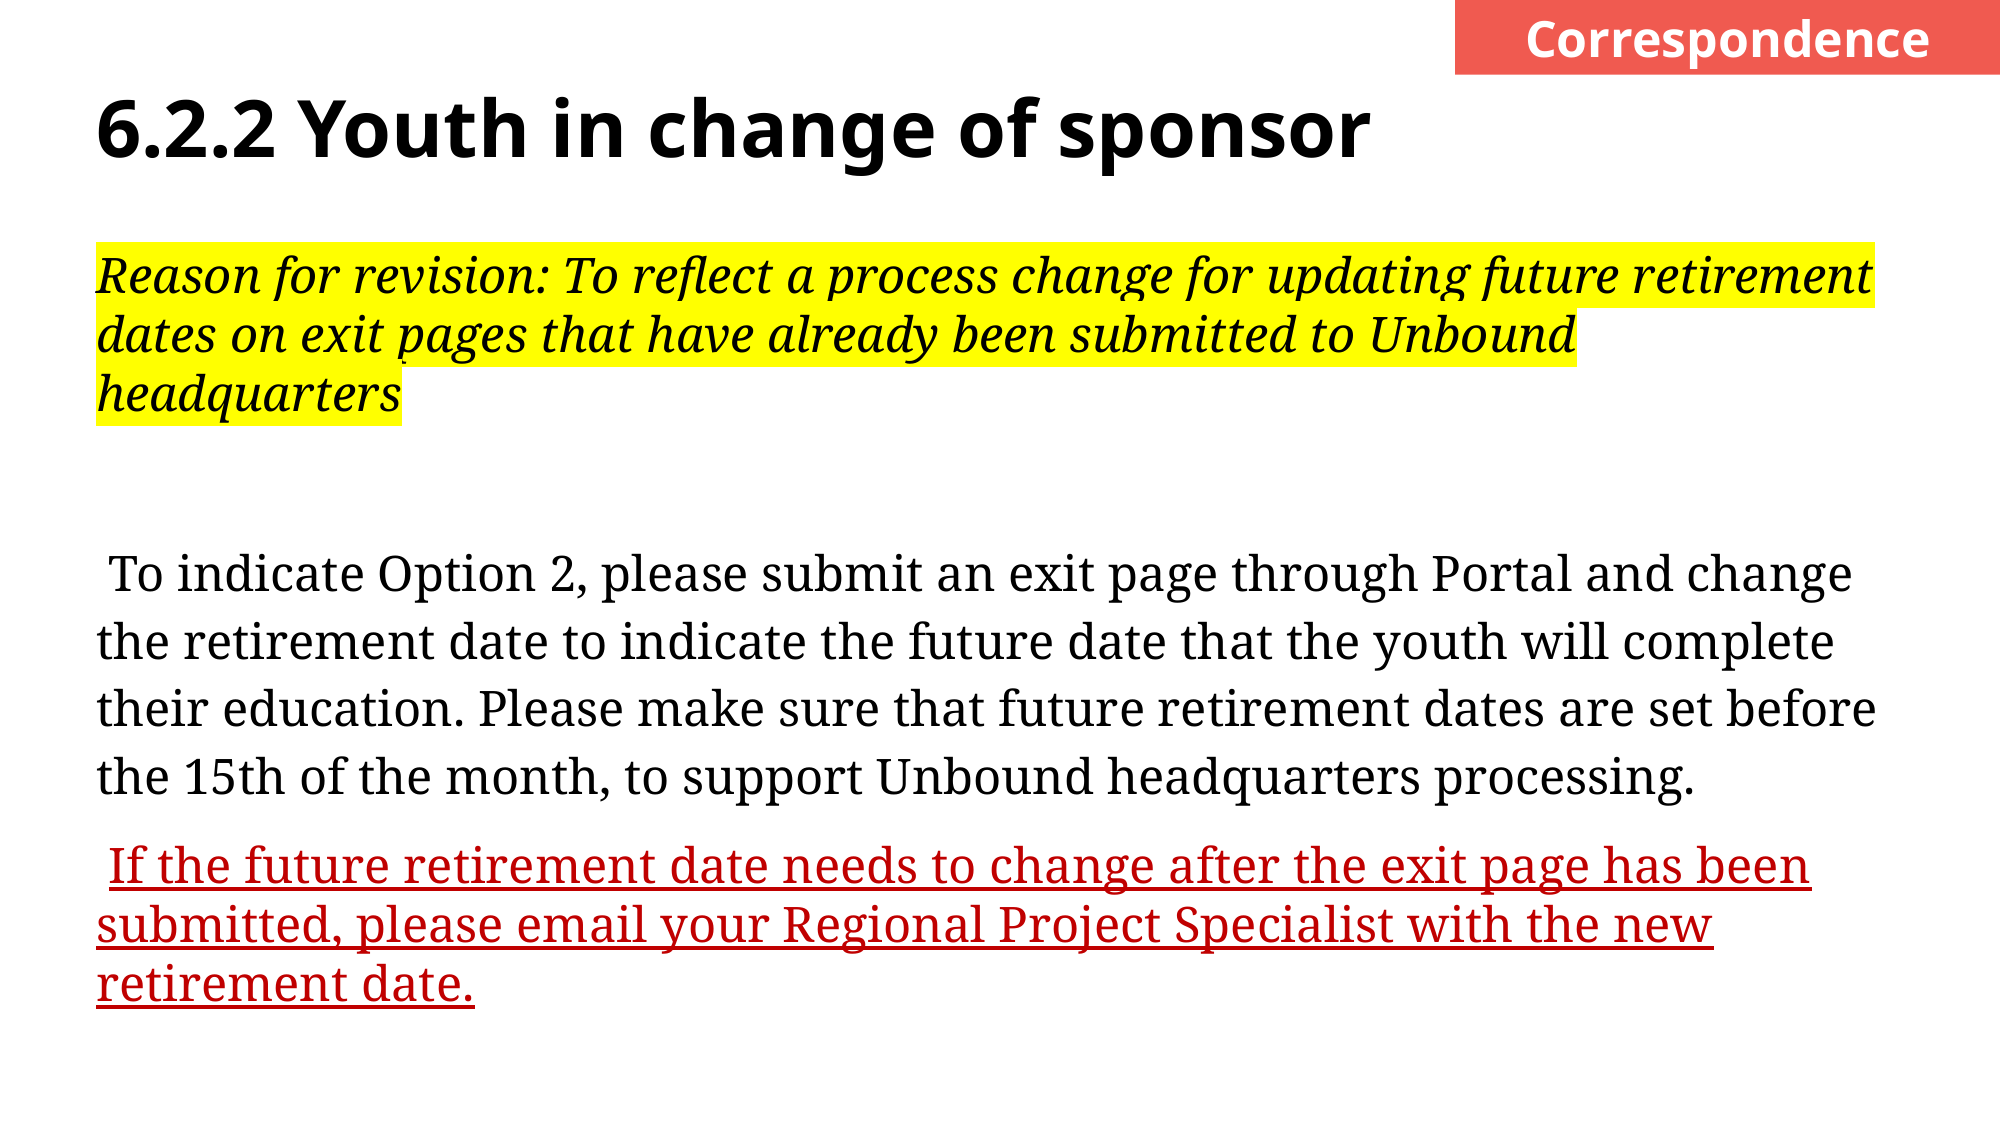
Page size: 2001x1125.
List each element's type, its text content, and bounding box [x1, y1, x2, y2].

text_box Correspondence [1455, 0, 2000, 75]
list Reason for revision: To reflect a process change for updating future retirement dates on exit pages that have already been submitted to Unbound headquarters To indicate Option 2, please submit an exit page through Portal and change the retirement date to indicate the future date that the youth will complete their education. Please make sure that future retirement dates are set before the 15th of the month, to support Unbound headquarters processing. If the future retirement date needs to change after the exit page has been submitted, please email your Regional Project Specialist with the new retirement date. [81, 237, 1907, 1075]
title 6.2.2 Youth in change of sponsor [81, 24, 1863, 213]
